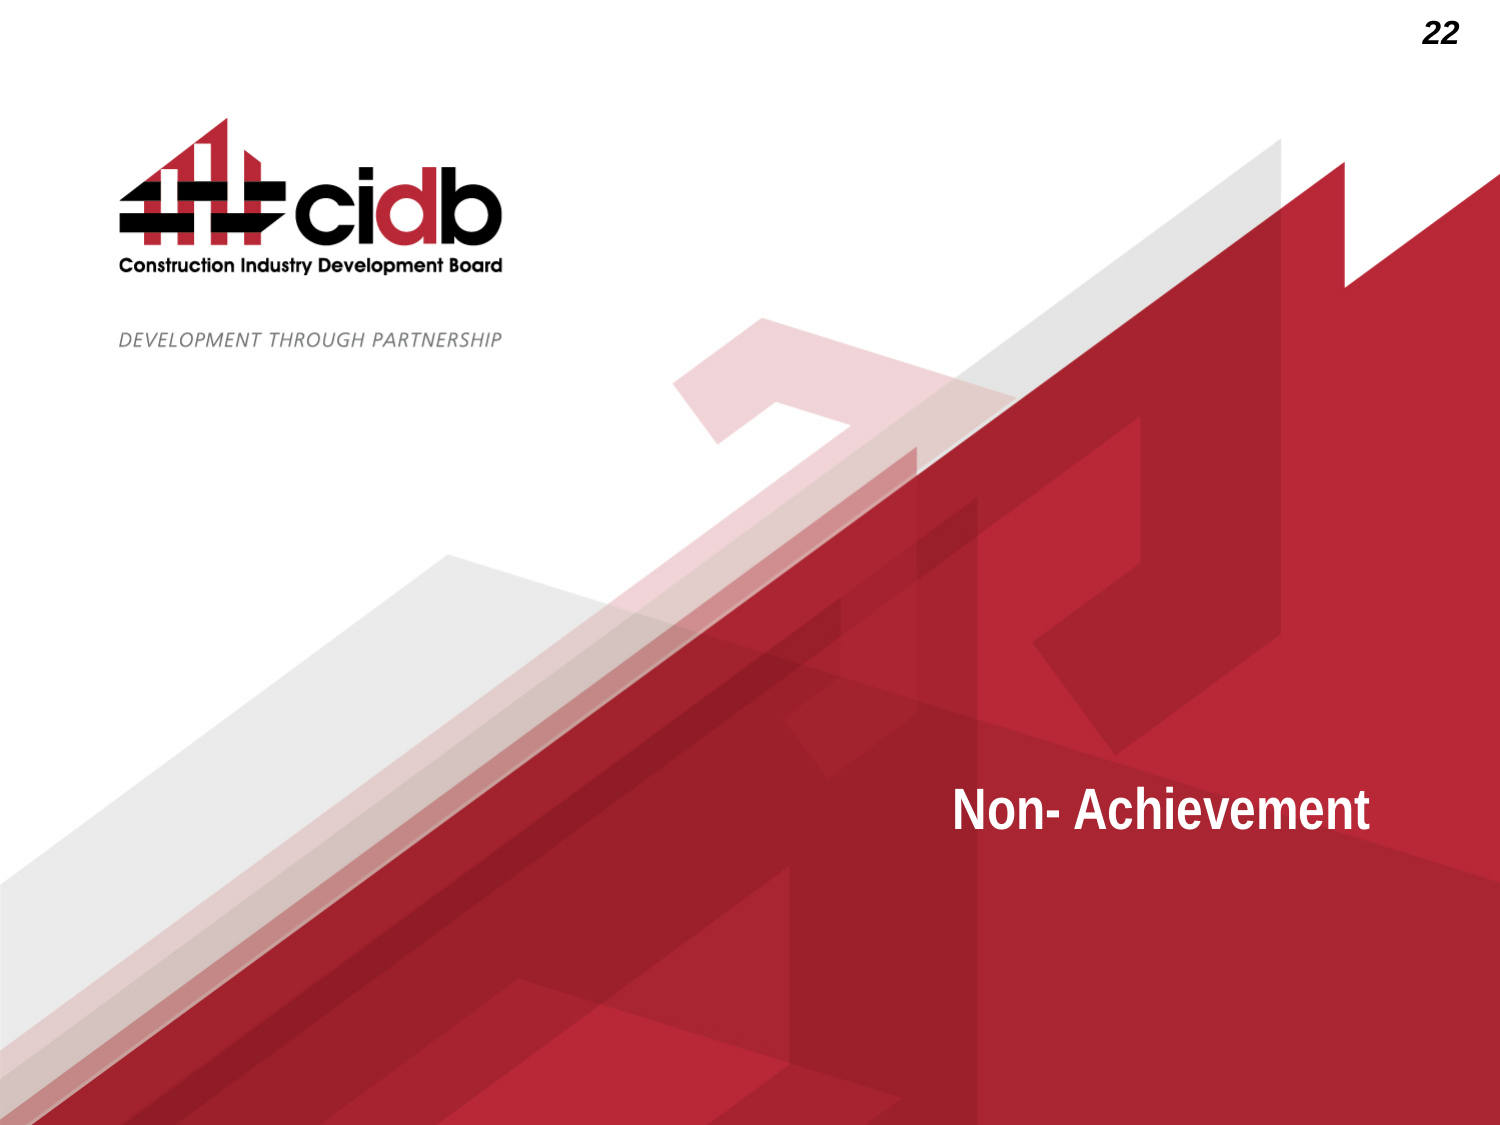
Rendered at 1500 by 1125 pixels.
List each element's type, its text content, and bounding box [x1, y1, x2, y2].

title Non- Achievement [549, 763, 1399, 935]
picture [0, 0, 1500, 1125]
